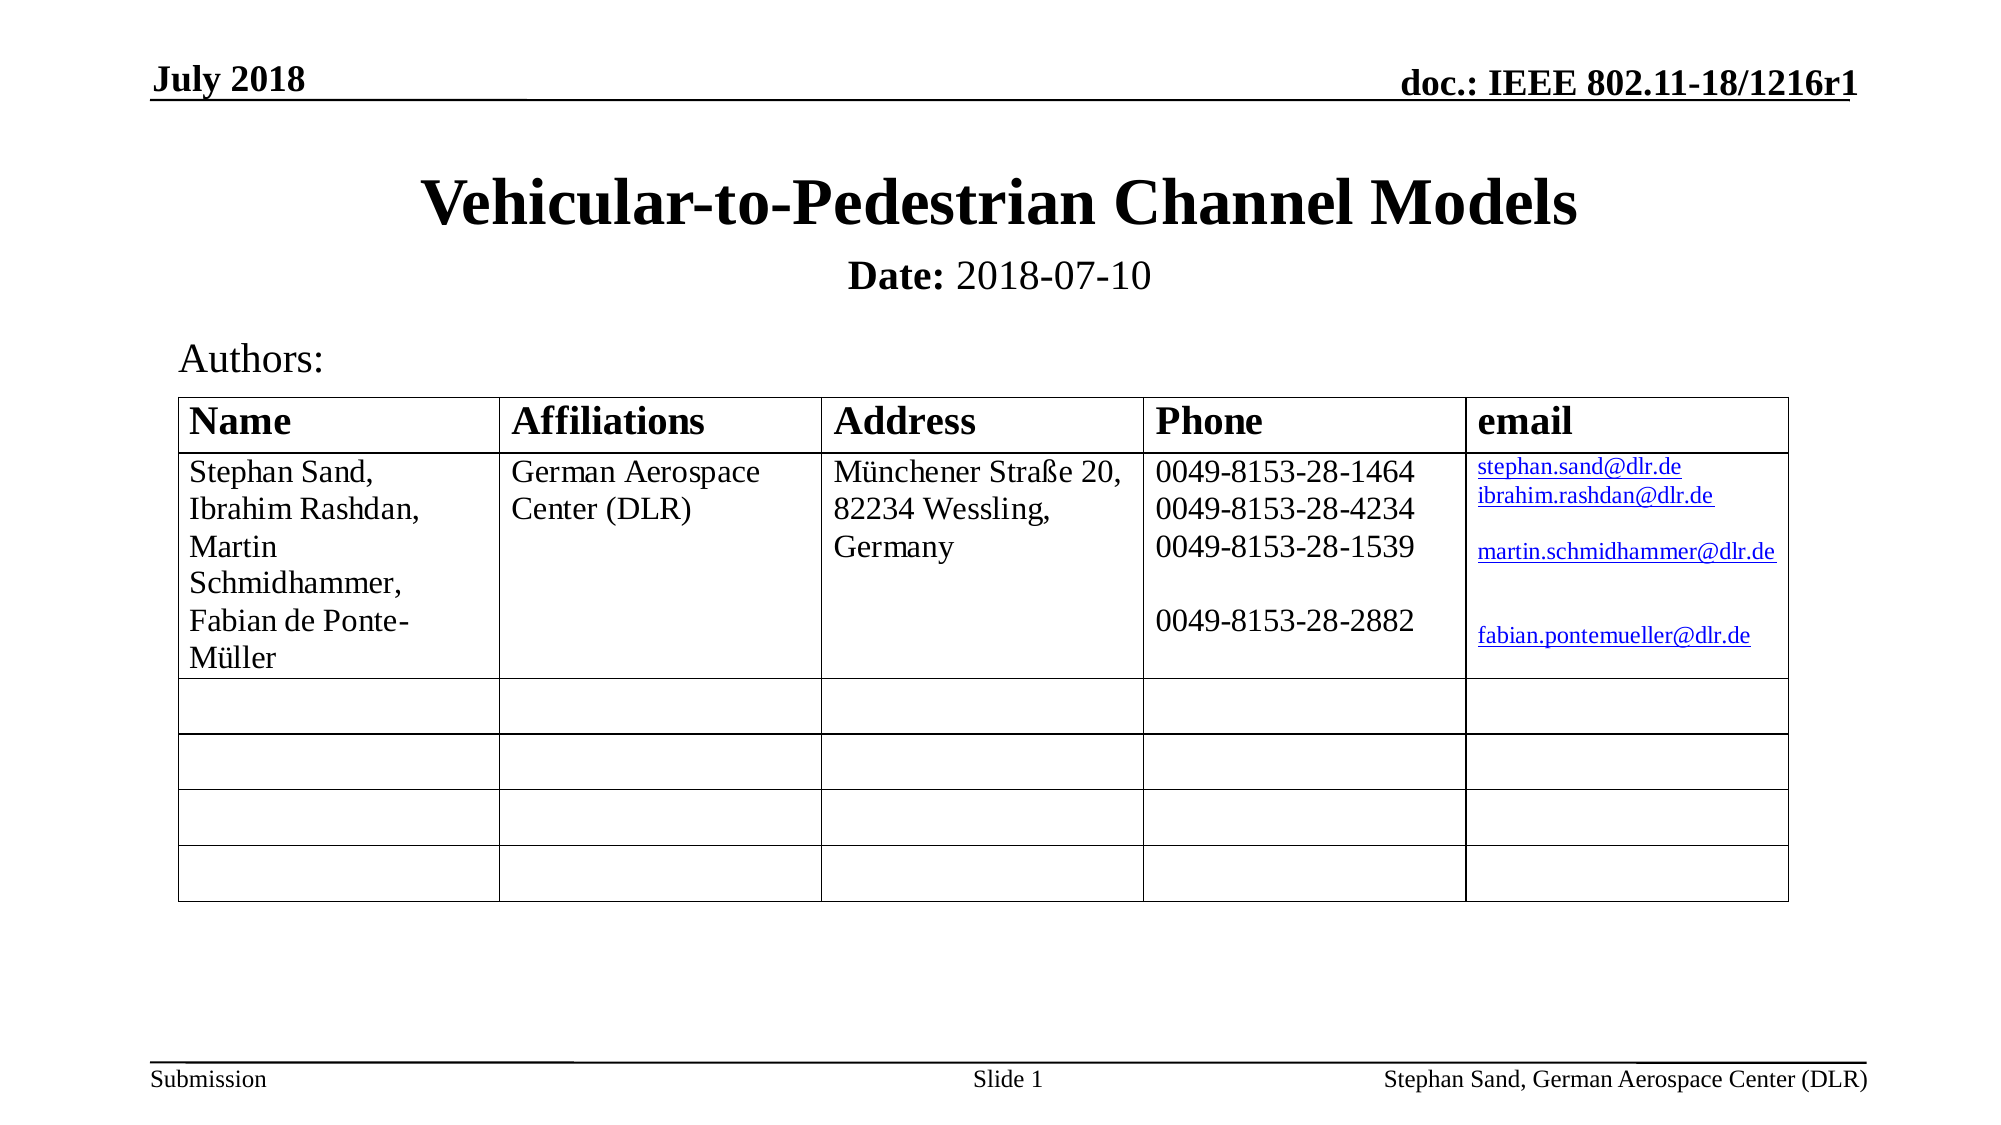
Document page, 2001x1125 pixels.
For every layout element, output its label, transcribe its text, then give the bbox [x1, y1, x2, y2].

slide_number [152, 54, 563, 100]
text_box Authors: [162, 323, 401, 387]
slide_number Slide 1 [950, 1061, 1067, 1123]
subtitle Date: 2018-07-10 [299, 239, 1701, 319]
footer Stephan Sand, German Aerospace Center (DLR) [1171, 1061, 1869, 1093]
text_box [163, 396, 1833, 949]
title Vehicular-to-Pedestrian Channel Models [149, 76, 1851, 319]
